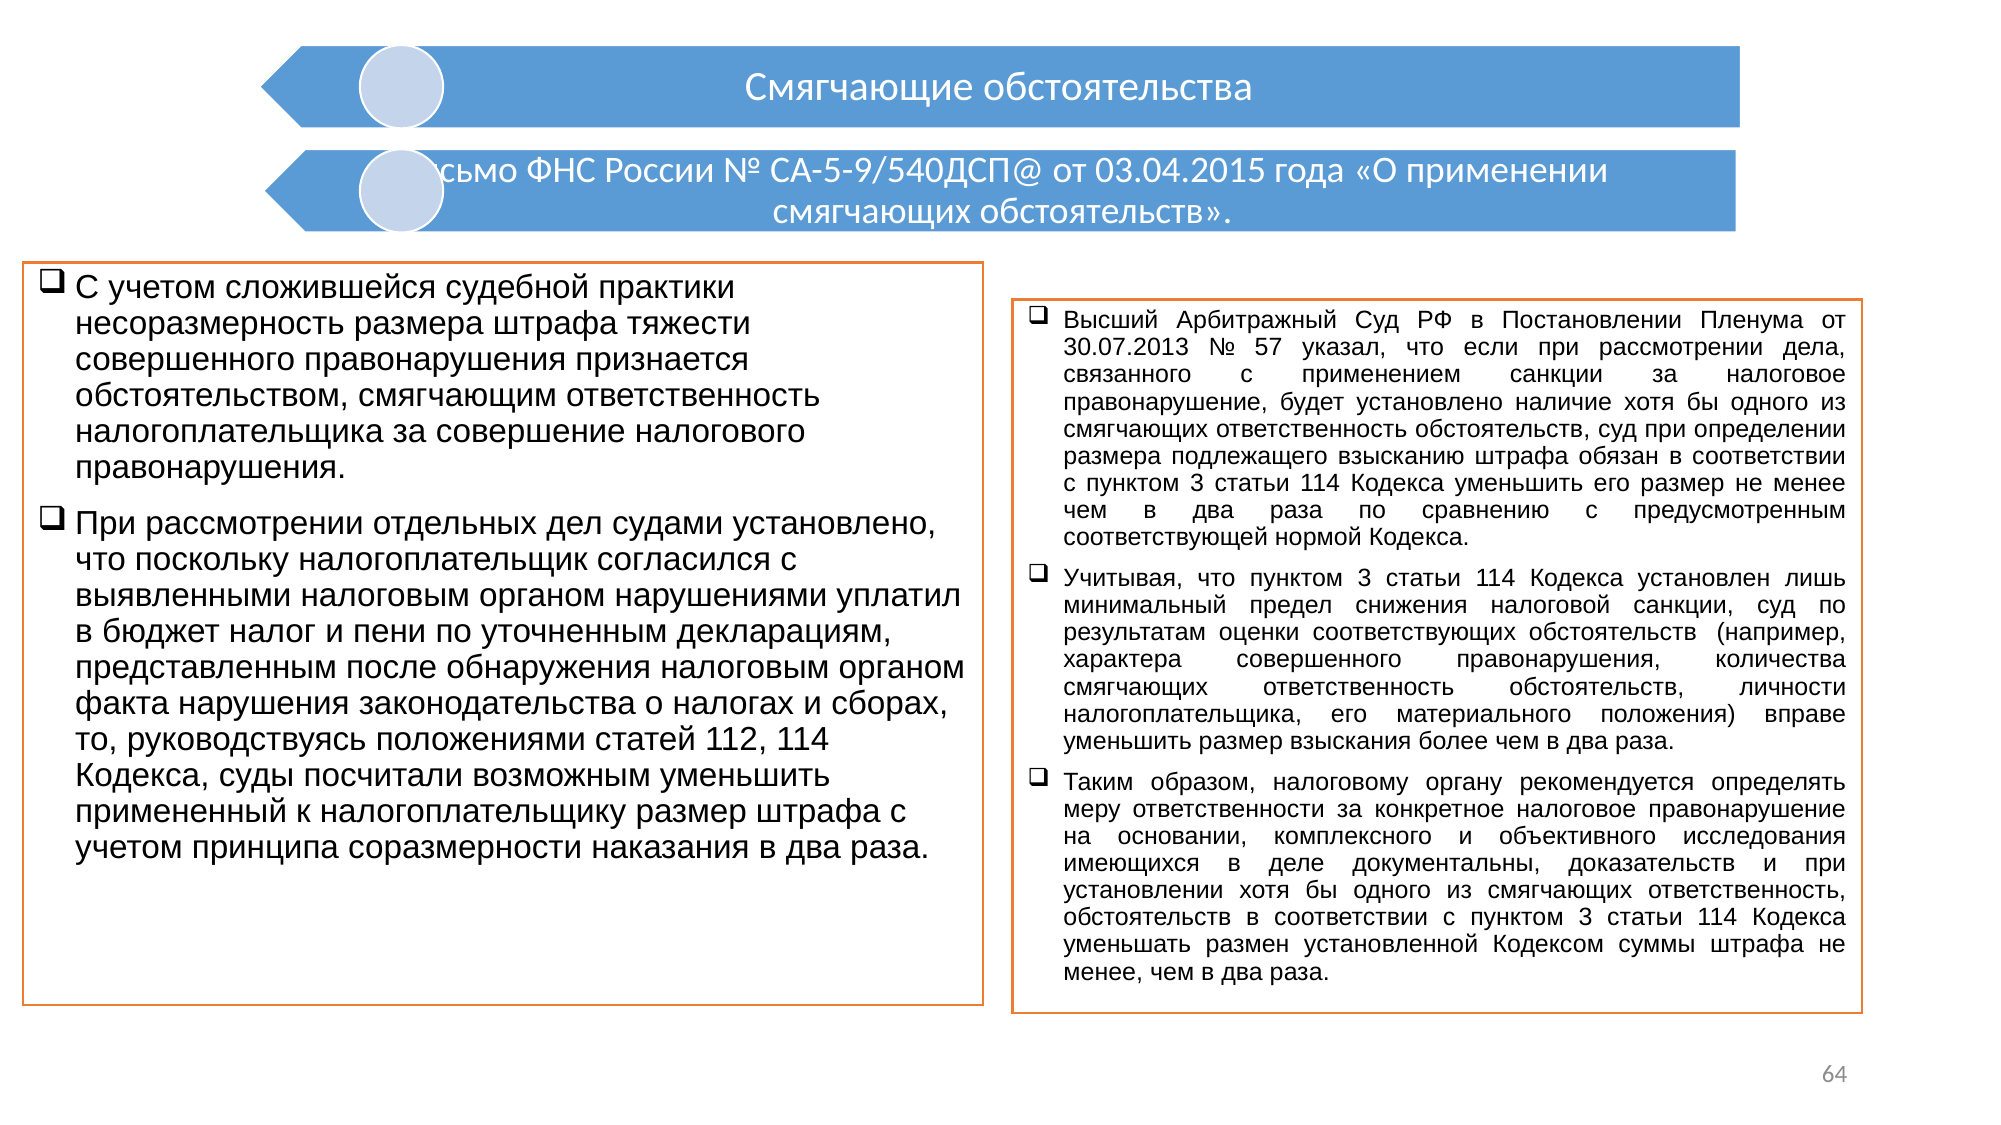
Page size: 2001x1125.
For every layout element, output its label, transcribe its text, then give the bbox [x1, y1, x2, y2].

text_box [99, 45, 1900, 233]
slide_number 64 [1412, 1042, 1863, 1103]
list Высший Арбитражный Суд РФ в Постановлении Пленума от 30.07.2013 № 57 указал, что если при рассмотрении дела, связанного с применением санкции за налоговое правонарушение, будет установлено наличие хотя бы одного из смягчающих ответственность обстоятельств, суд при определении размера подлежащего взысканию штрафа обязан в соответствии с пунктом 3 статьи 114 Кодекса уменьшить его размер не менее чем в два раза по сравнению с предусмотренным соответствующей нормой Кодекса. Учитывая, что пунктом 3 статьи 114 Кодекса установлен лишь минимальный предел снижения налоговой санкции, суд по результатам оценки соответствующих обстоятельств (например, характера совершенного правонарушения, количества смягчающих ответственность обстоятельств, личности налогоплательщика, его материального положения) вправе уменьшить размер взыскания более чем в два раза. Таким образом, налоговому органу рекомендуется определять меру ответственности за конкретное налоговое правонарушение на основании, комплексного и объективного исследования имеющихся в деле документальны, доказательств и при установлении хотя бы одного из смягчающих ответственность, обстоятельств в соответствии с пунктом 3 статьи 114 Кодекса уменьшать размен установленной Кодексом суммы штрафа не менее, чем в два раза. [1011, 298, 1863, 1014]
list С учетом сложившейся судебной практики несоразмерность размера штрафа тяжести совершенного правонарушения признается обстоятельством, смягчающим ответственность налогоплательщика за совершение налогового правонарушения. При рассмотрении отдельных дел судами установлено, что поскольку налогоплательщик согласился с выявленными налоговым органом нарушениями уплатил в бюджет налог и пени по уточненным декларациям, представленным после обнаружения налоговым органом факта нарушения законодательства о налогах и сборах, то, руководствуясь положениями статей 112, 114 Кодекса, суды посчитали возможным уменьшить примененный к налогоплательщику размер штрафа с учетом принципа соразмерности наказания в два раза. [22, 261, 984, 1006]
